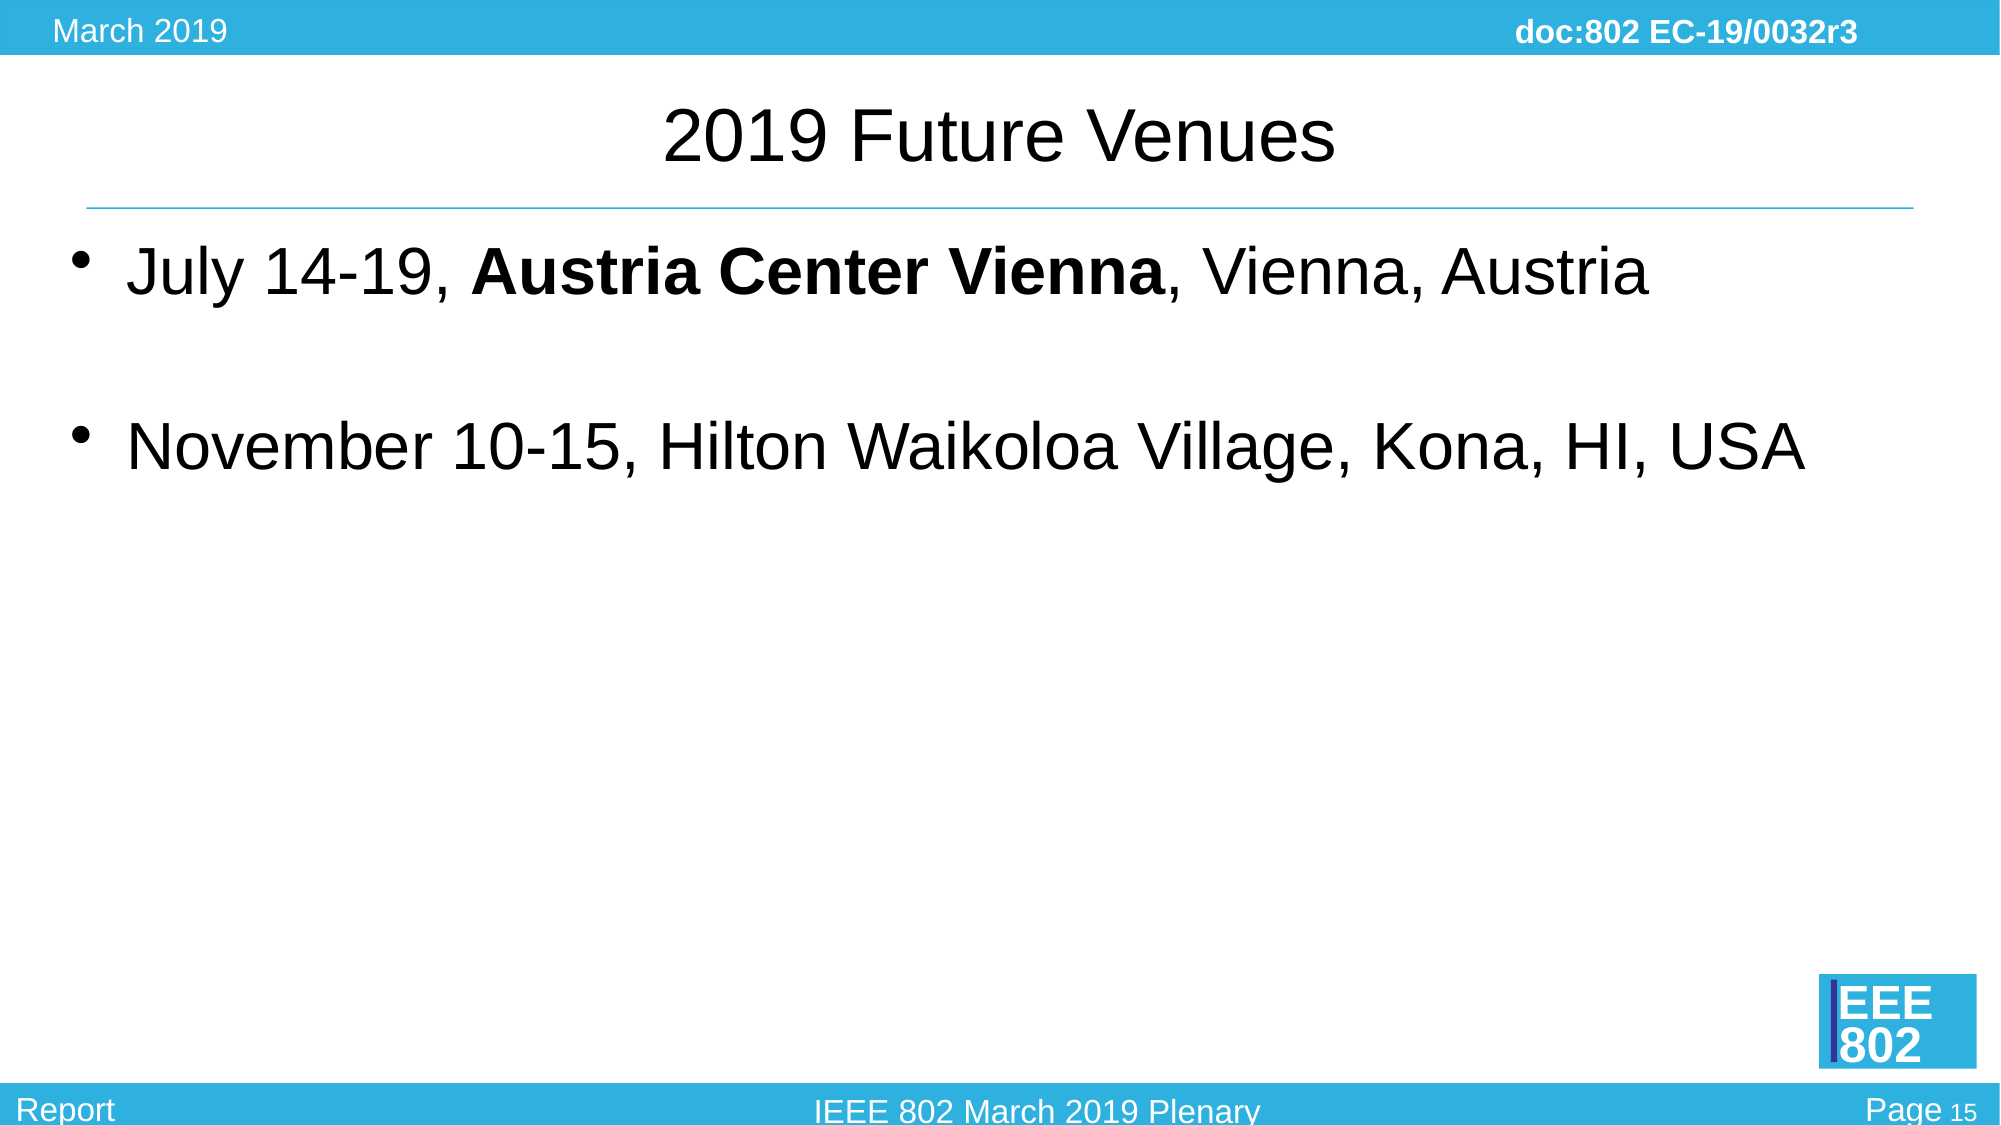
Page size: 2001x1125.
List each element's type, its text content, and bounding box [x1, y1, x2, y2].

title 2019 Future Venues [99, 66, 1900, 197]
list July 14-19, Austria Center Vienna, Vienna, Austria November 10-15, Hilton Waikoloa Village, Kona, HI, USA [54, 220, 1855, 963]
